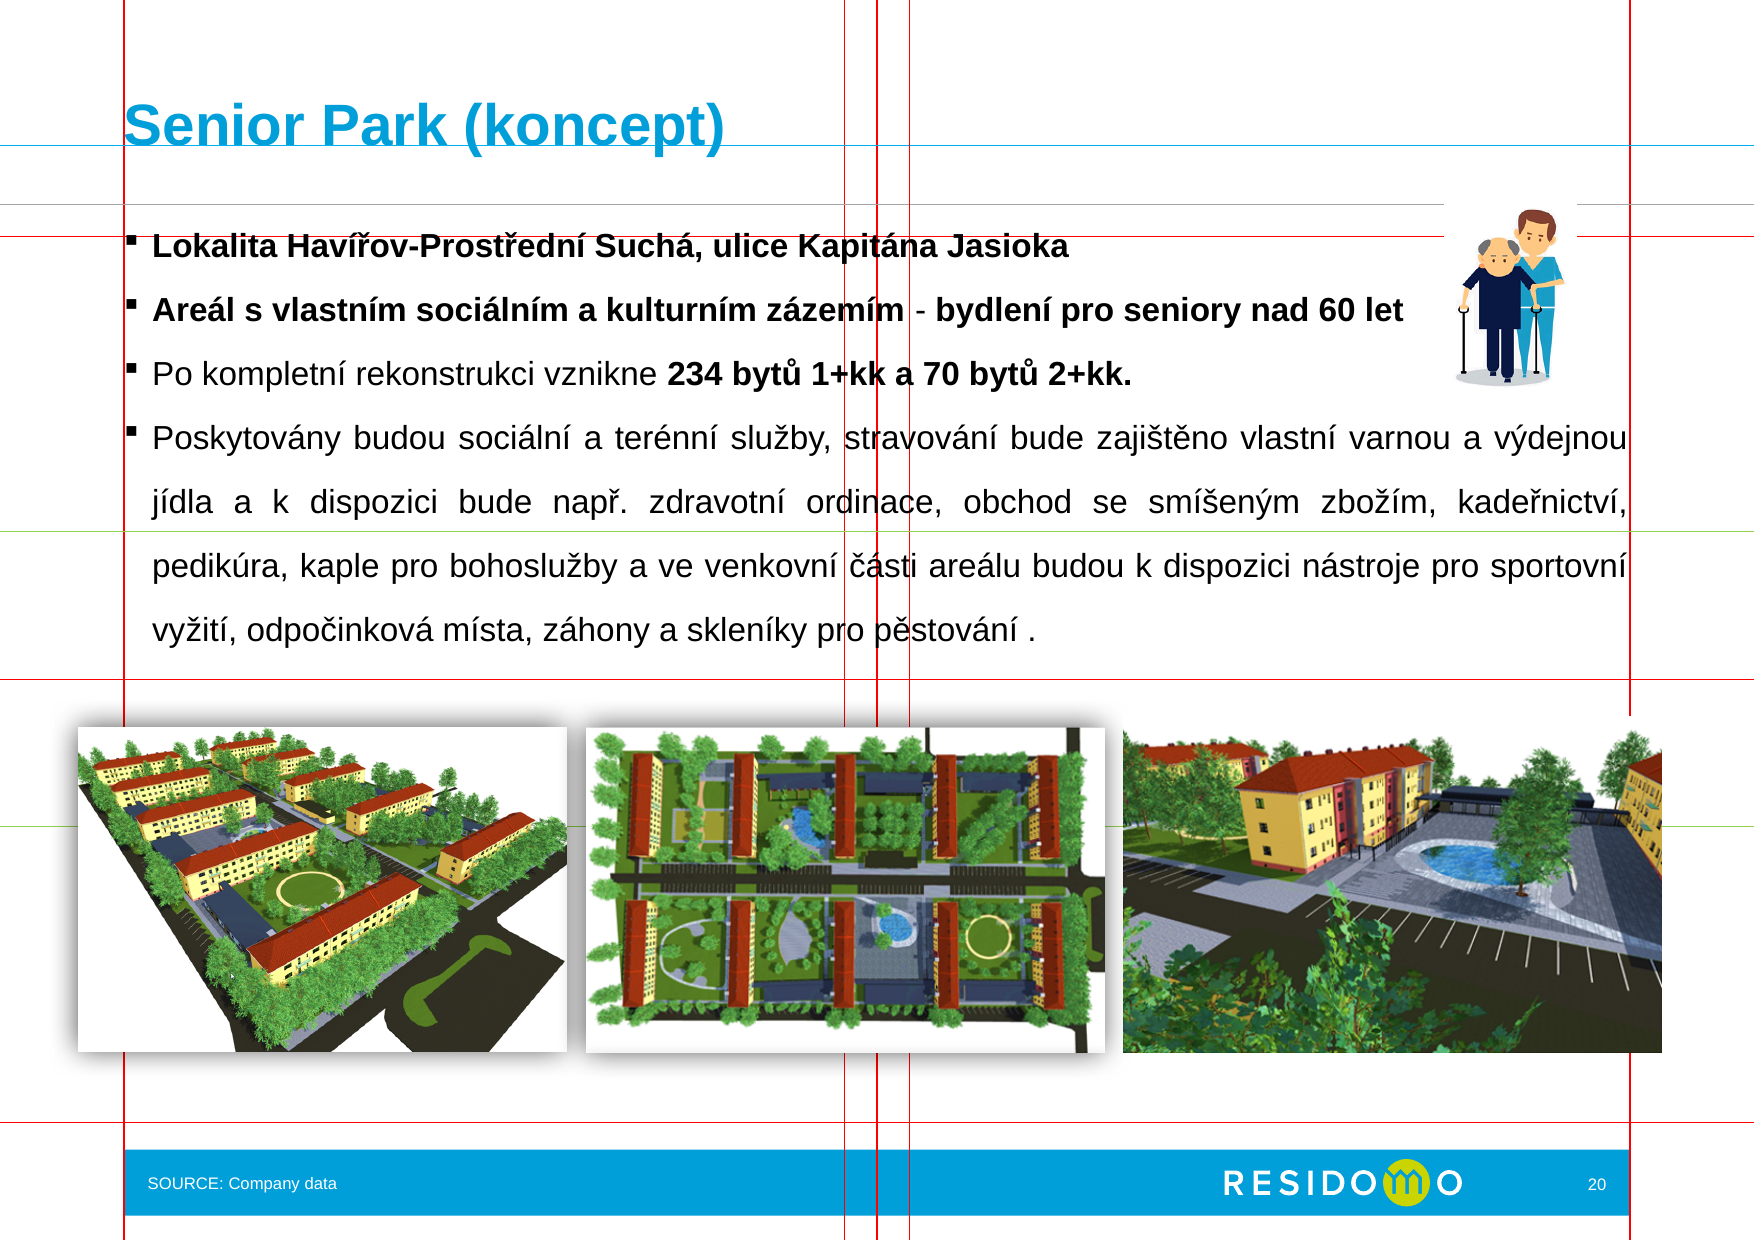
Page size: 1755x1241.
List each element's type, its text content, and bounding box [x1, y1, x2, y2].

picture [586, 727, 1105, 1053]
footer SOURCE: Company data [124, 1149, 1190, 1216]
title Senior Park (koncept) [124, 5, 1630, 166]
picture [1123, 716, 1663, 1053]
picture [1444, 200, 1577, 399]
list Lokalita Havířov-Prostřední Suchá, ulice Kapitána Jasioka Areál s vlastním sociálním a kulturním zázemím - bydlení pro seniory nad 60 let Po kompletní rekonstrukci vznikne 234 bytů 1+kk a 70 bytů 2+kk. Poskytovány budou sociální a terénní služby, stravování bude zajištěno vlastní varnou a výdejnou jídla a k dispozici bude např. zdravotní ordinace, obchod se smíšeným zbožím, kadeřnictví, pedikúra, kaple pro bohoslužby a ve venkovní části areálu budou k dispozici nástroje pro sportovní vyžití, odpočinková místa, záhony a skleníky pro pěstování . [124, 200, 1630, 734]
slide_number 20 [1496, 1150, 1630, 1217]
picture [78, 727, 567, 1052]
